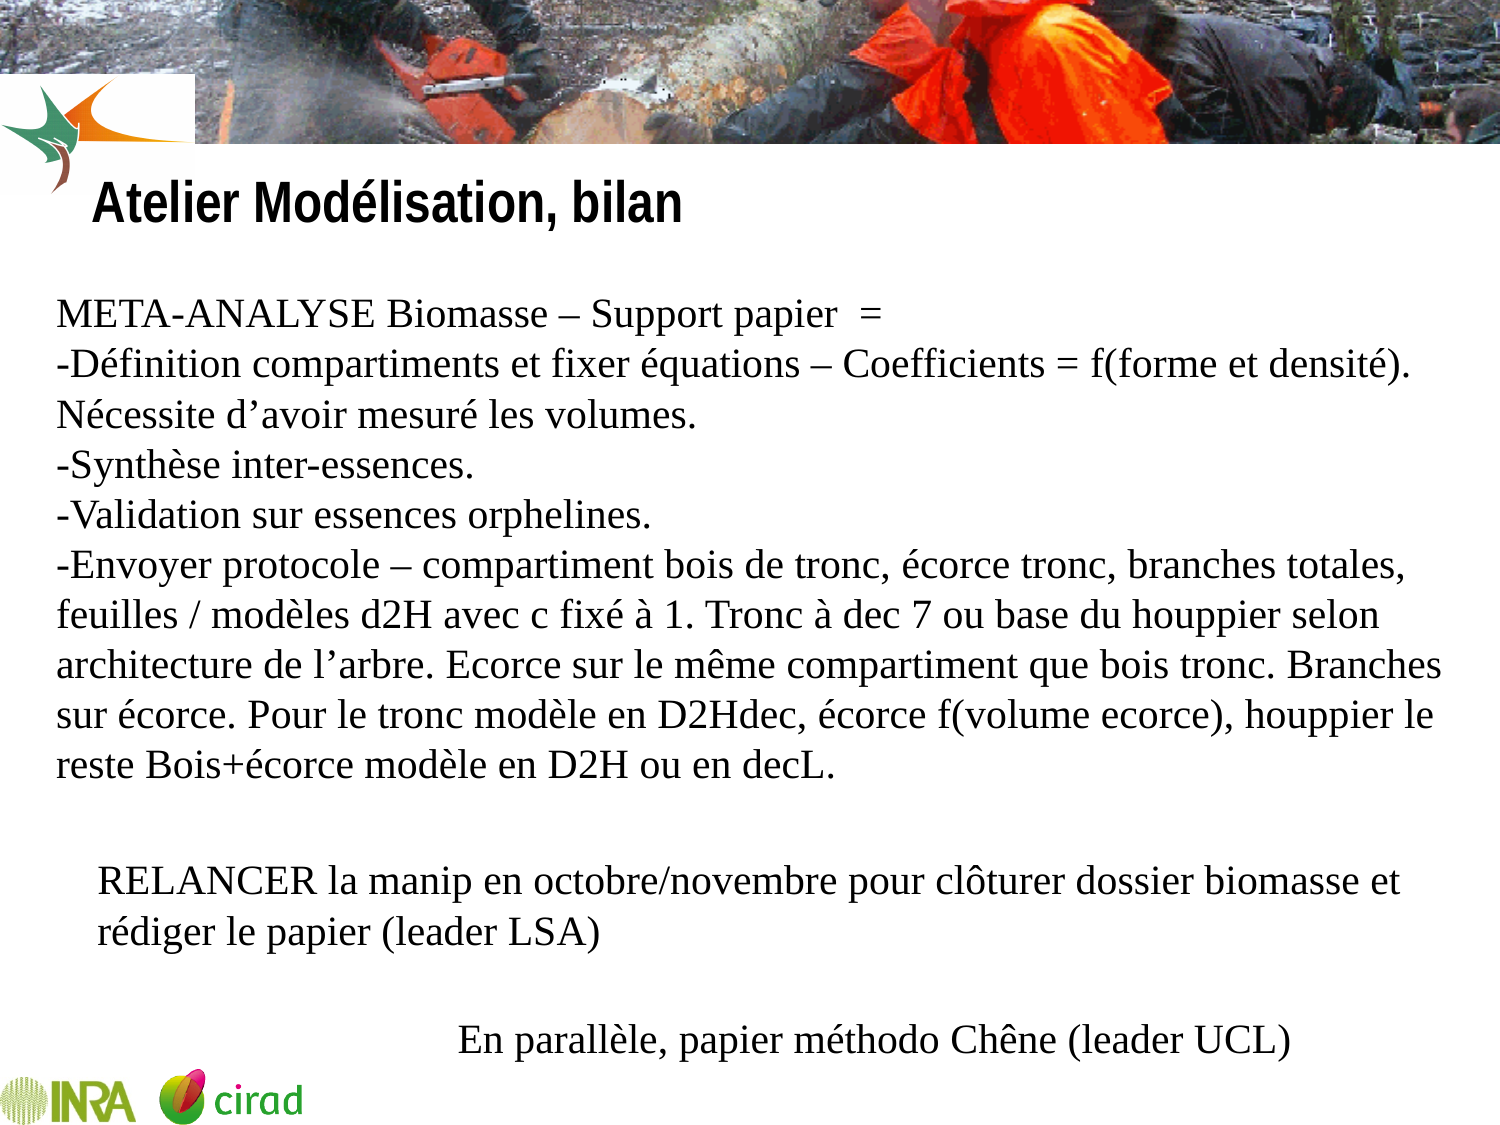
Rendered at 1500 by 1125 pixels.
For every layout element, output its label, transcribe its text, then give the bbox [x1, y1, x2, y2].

picture [0, 0, 1500, 195]
text_box RELANCER la manip en octobre/novembre pour clôturer dossier biomasse et rédiger le papier (leader LSA) [82, 845, 1435, 961]
title Atelier Modélisation, bilan [76, 148, 1353, 250]
picture [159, 1069, 302, 1125]
text_box META-ANALYSE Biomasse – Support papier = -Définition compartiments et fixer équations – Coefficients = f(forme et densité). Nécessite d’avoir mesuré les volumes. -Synthèse inter-essences. -Validation sur essences orphelines. -Envoyer protocole – compartiment bois de tronc, écorce tronc, branches totales, feuilles / modèles d2H avec c fixé à 1. Tronc à dec 7 ou base du houppier selon architecture de l’arbre. Ecorce sur le même compartiment que bois tronc. Branches sur écorce. Pour le tronc modèle en D2Hdec, écorce f(volume ecorce), houppier le reste Bois+écorce modèle en D2H ou en decL. [41, 278, 1459, 794]
text_box En parallèle, papier méthodo Chêne (leader UCL) [442, 1004, 1341, 1070]
picture [0, 1077, 136, 1125]
